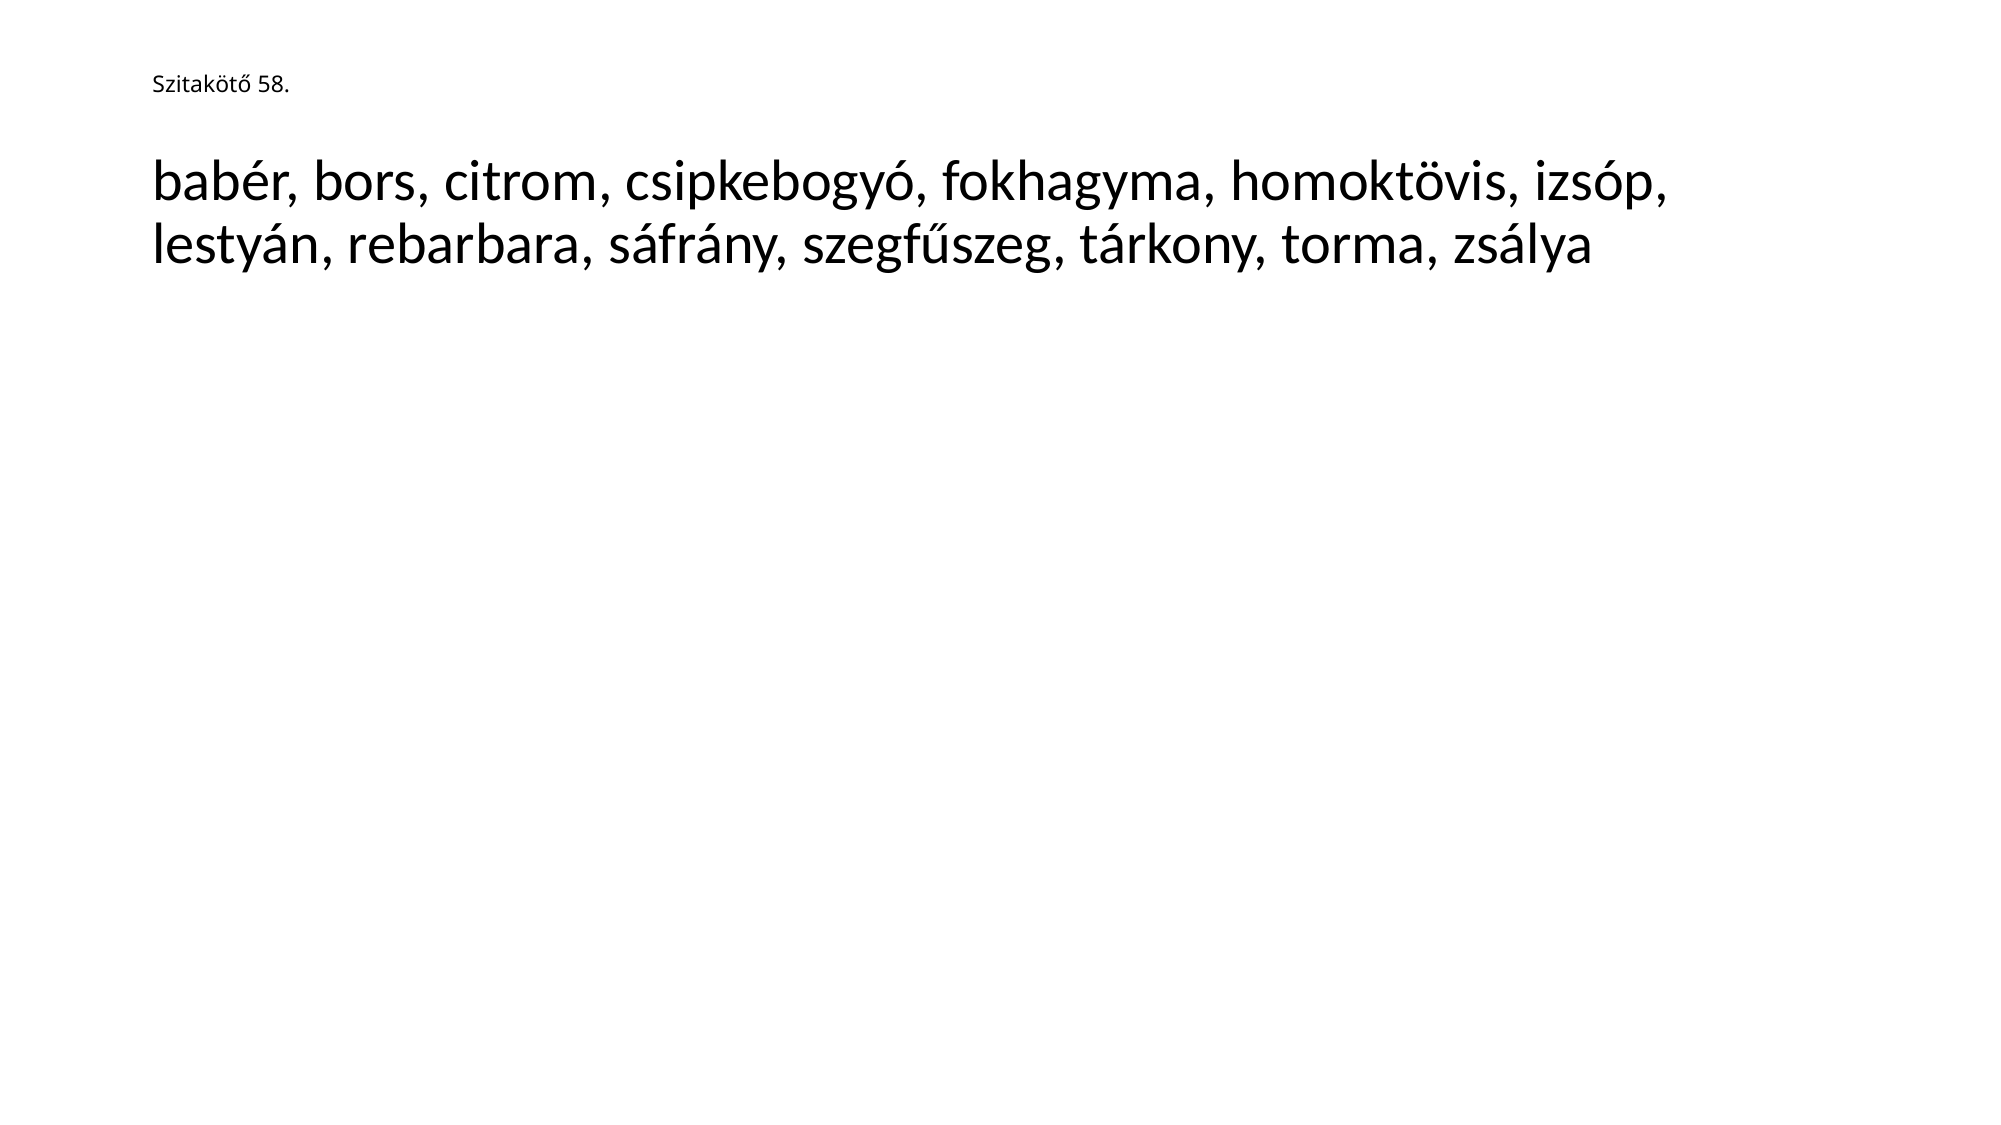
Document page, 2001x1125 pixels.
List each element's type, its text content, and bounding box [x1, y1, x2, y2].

list babér, bors, citrom, csipkebogyó, fokhagyma, homoktövis, izsóp, lestyán, rebarbara, sáfrány, szegfűszeg, tárkony, torma, zsálya [137, 142, 1863, 1014]
title Szitakötő 58. [137, 59, 1863, 111]
